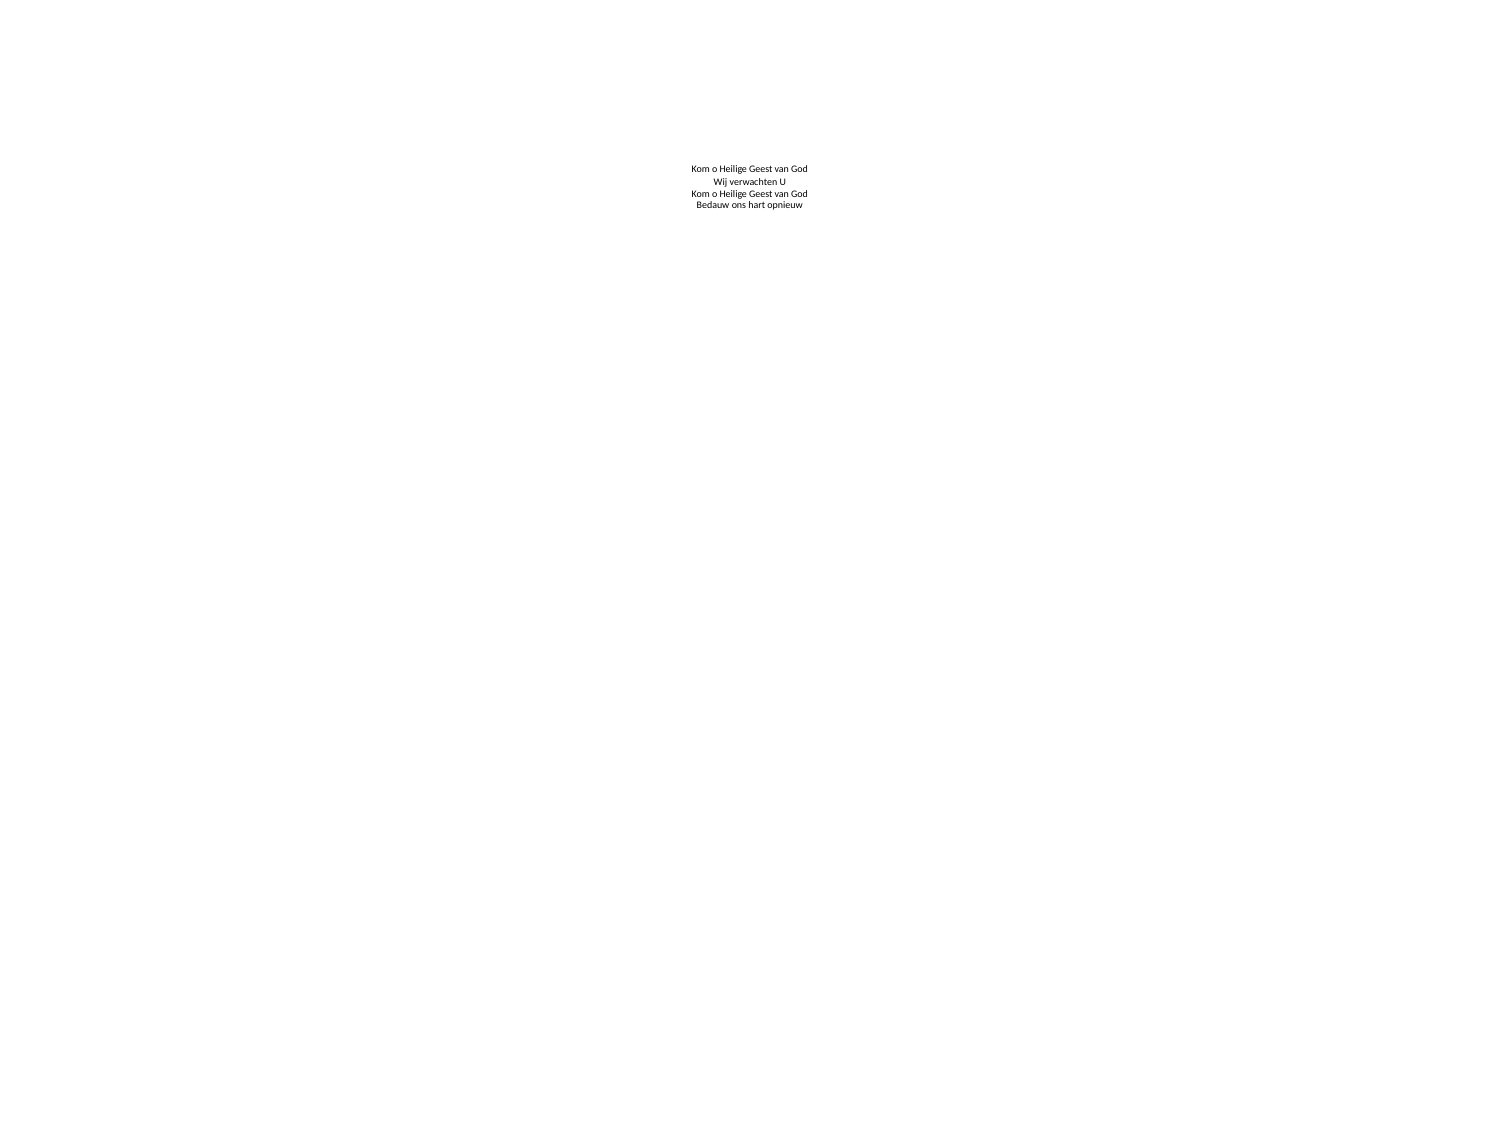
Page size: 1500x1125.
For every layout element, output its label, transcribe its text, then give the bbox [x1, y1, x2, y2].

title Kom o Heilige Geest van God Wij verwachten U Kom o Heilige Geest van God Bedauw ons hart opnieuw [75, 45, 1425, 233]
